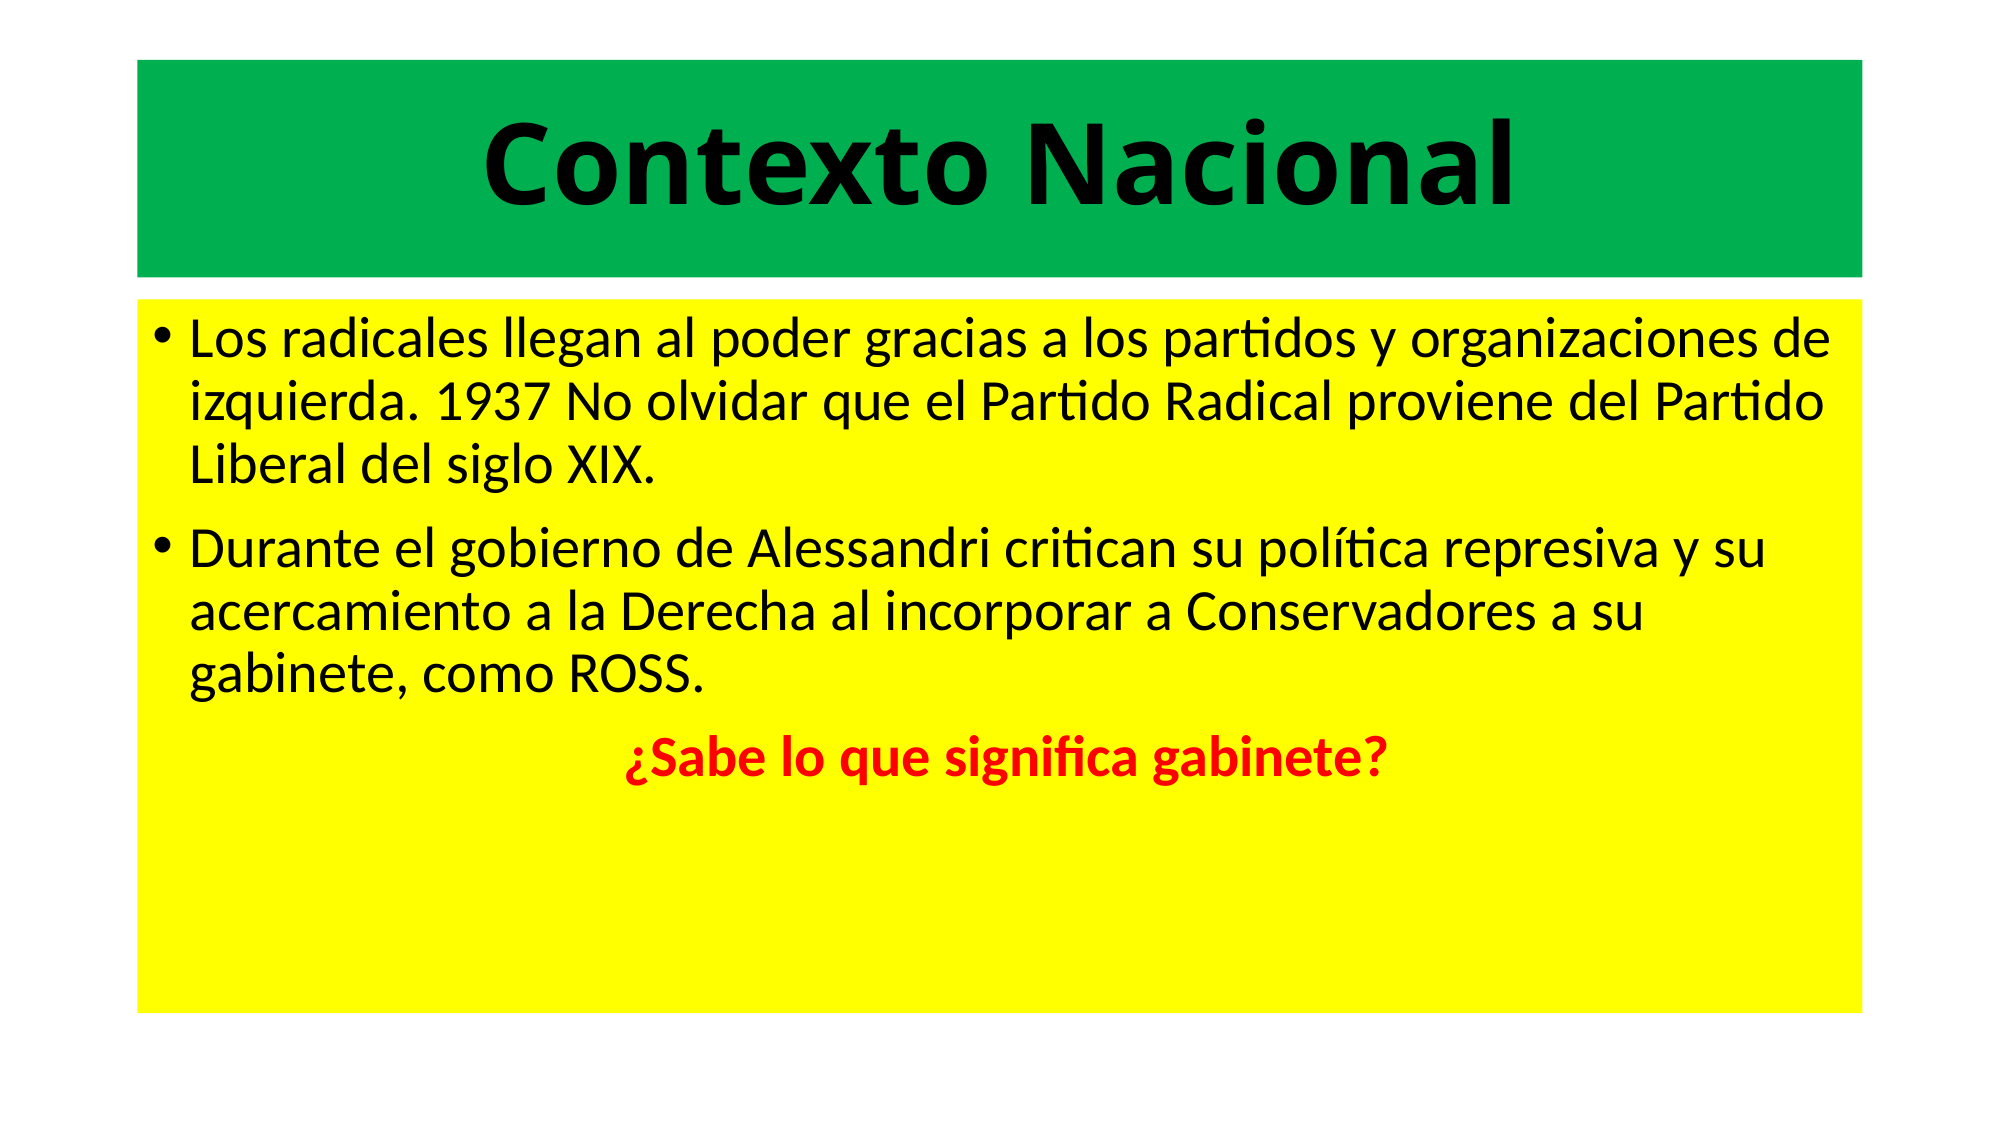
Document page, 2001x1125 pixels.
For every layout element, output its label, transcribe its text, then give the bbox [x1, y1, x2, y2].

list Los radicales llegan al poder gracias a los partidos y organizaciones de izquierda. 1937 No olvidar que el Partido Radical proviene del Partido Liberal del siglo XIX. Durante el gobierno de Alessandri critican su política represiva y su acercamiento a la Derecha al incorporar a Conservadores a su gabinete, como ROSS. ¿Sabe lo que significa gabinete? [137, 299, 1863, 1014]
title Contexto Nacional [137, 59, 1863, 278]
